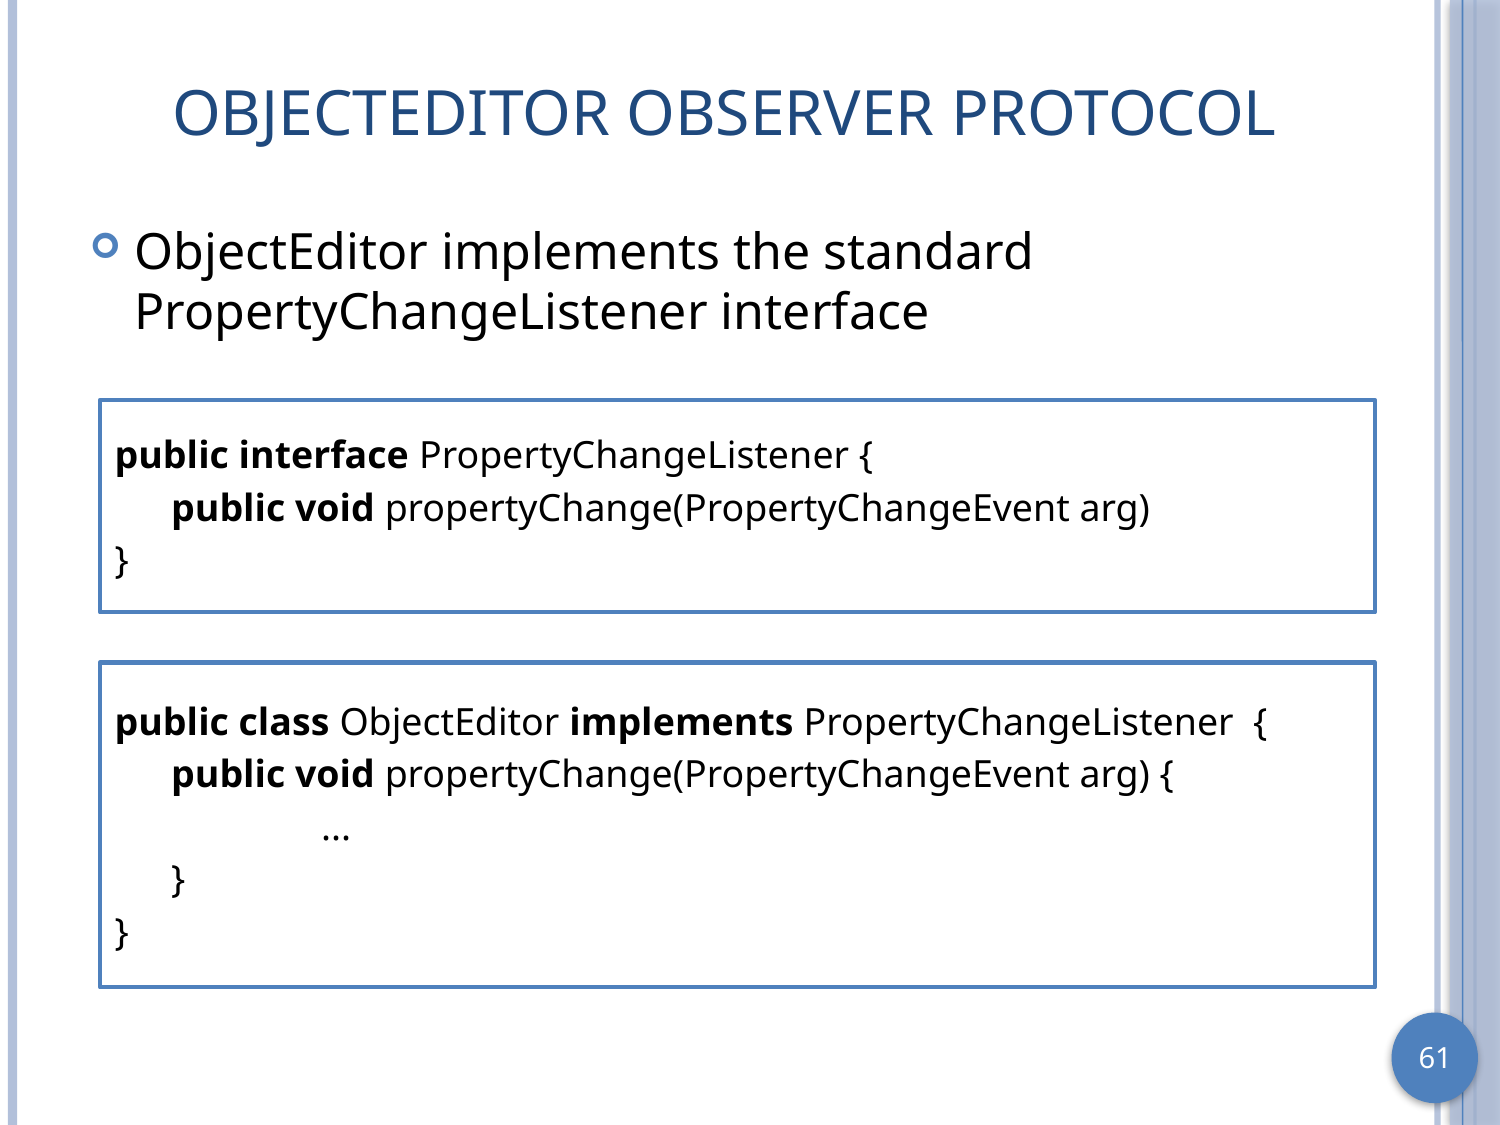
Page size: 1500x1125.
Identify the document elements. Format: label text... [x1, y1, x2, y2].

title ObjectEditor Observer Protocol [75, 45, 1375, 175]
list ObjectEditor implements the standard PropertyChangeListener interface [75, 212, 1375, 375]
text_box public interface PropertyChangeListener { public void propertyChange(PropertyChangeEvent arg) } [98, 398, 1377, 614]
text_box public class ObjectEditor implements PropertyChangeListener { public void propertyChange(PropertyChangeEvent arg) { ... } } [98, 660, 1377, 989]
